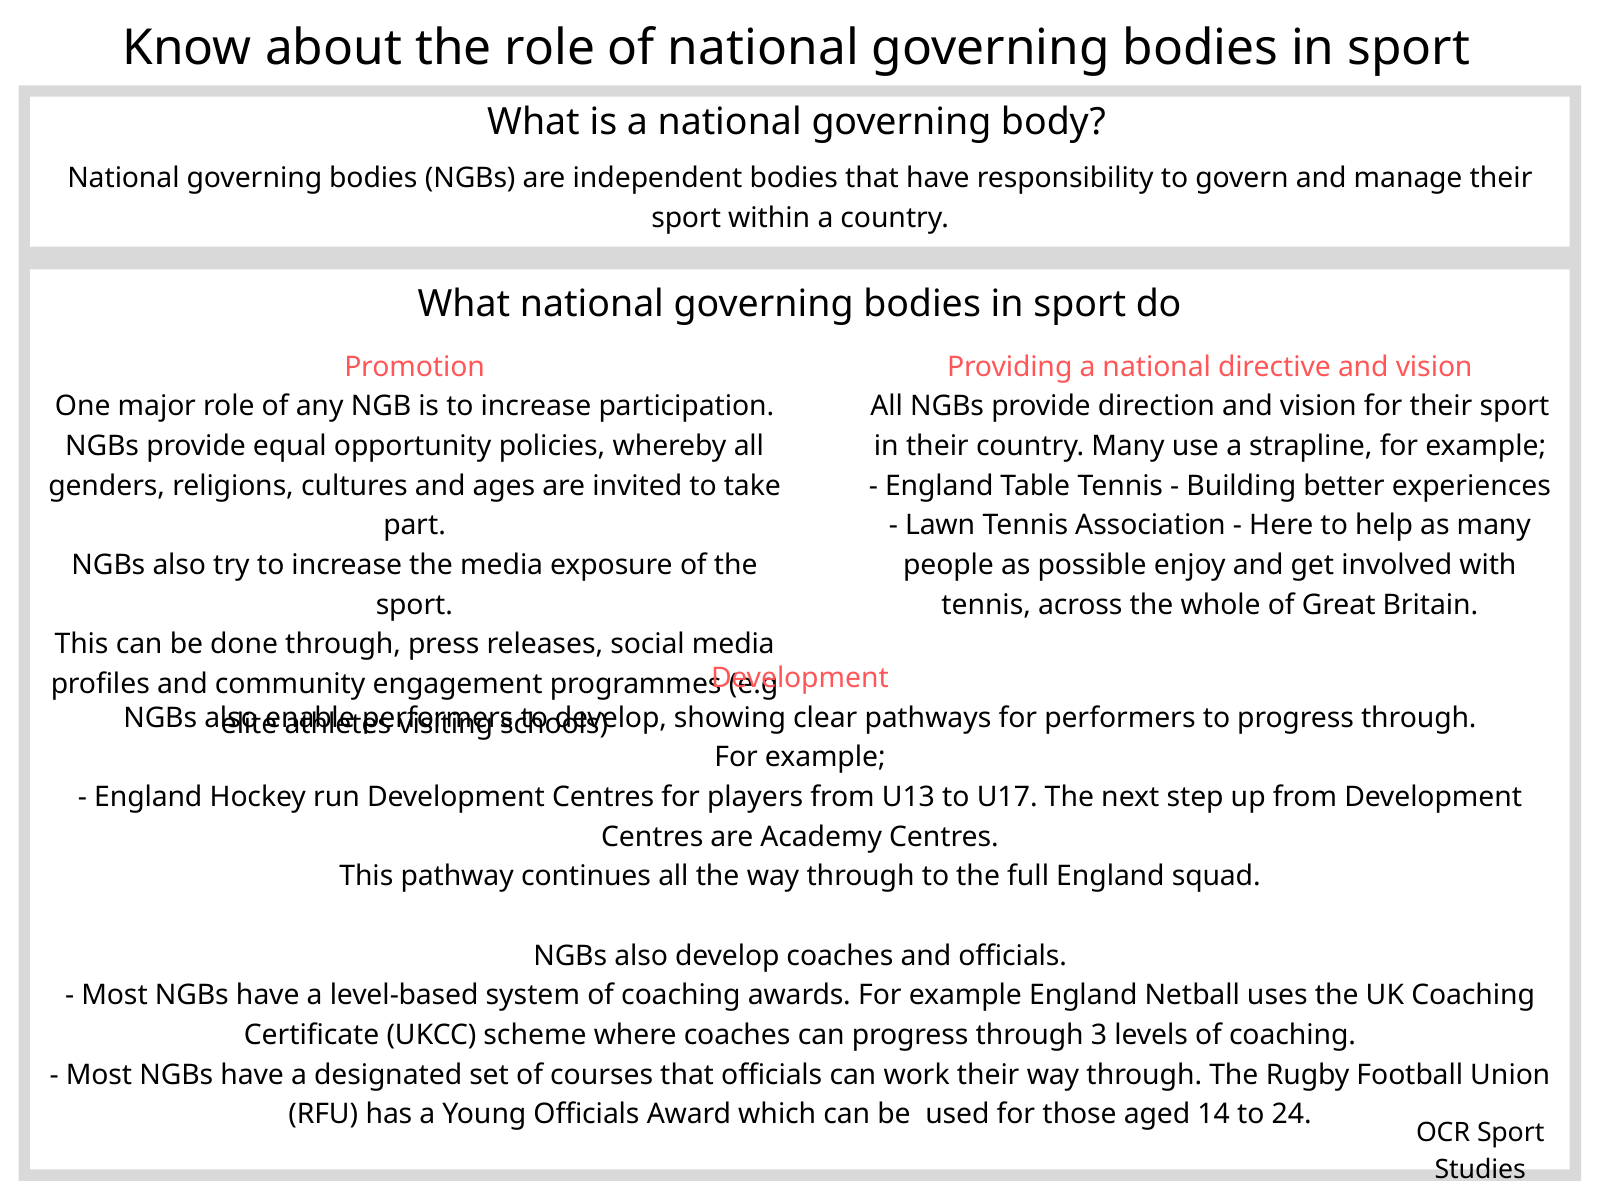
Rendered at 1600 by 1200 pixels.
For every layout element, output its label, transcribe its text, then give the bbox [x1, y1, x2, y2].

text_box Know about the role of national governing bodies in sport [9, 4, 1585, 75]
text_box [18, 257, 1582, 1182]
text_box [18, 85, 1582, 257]
